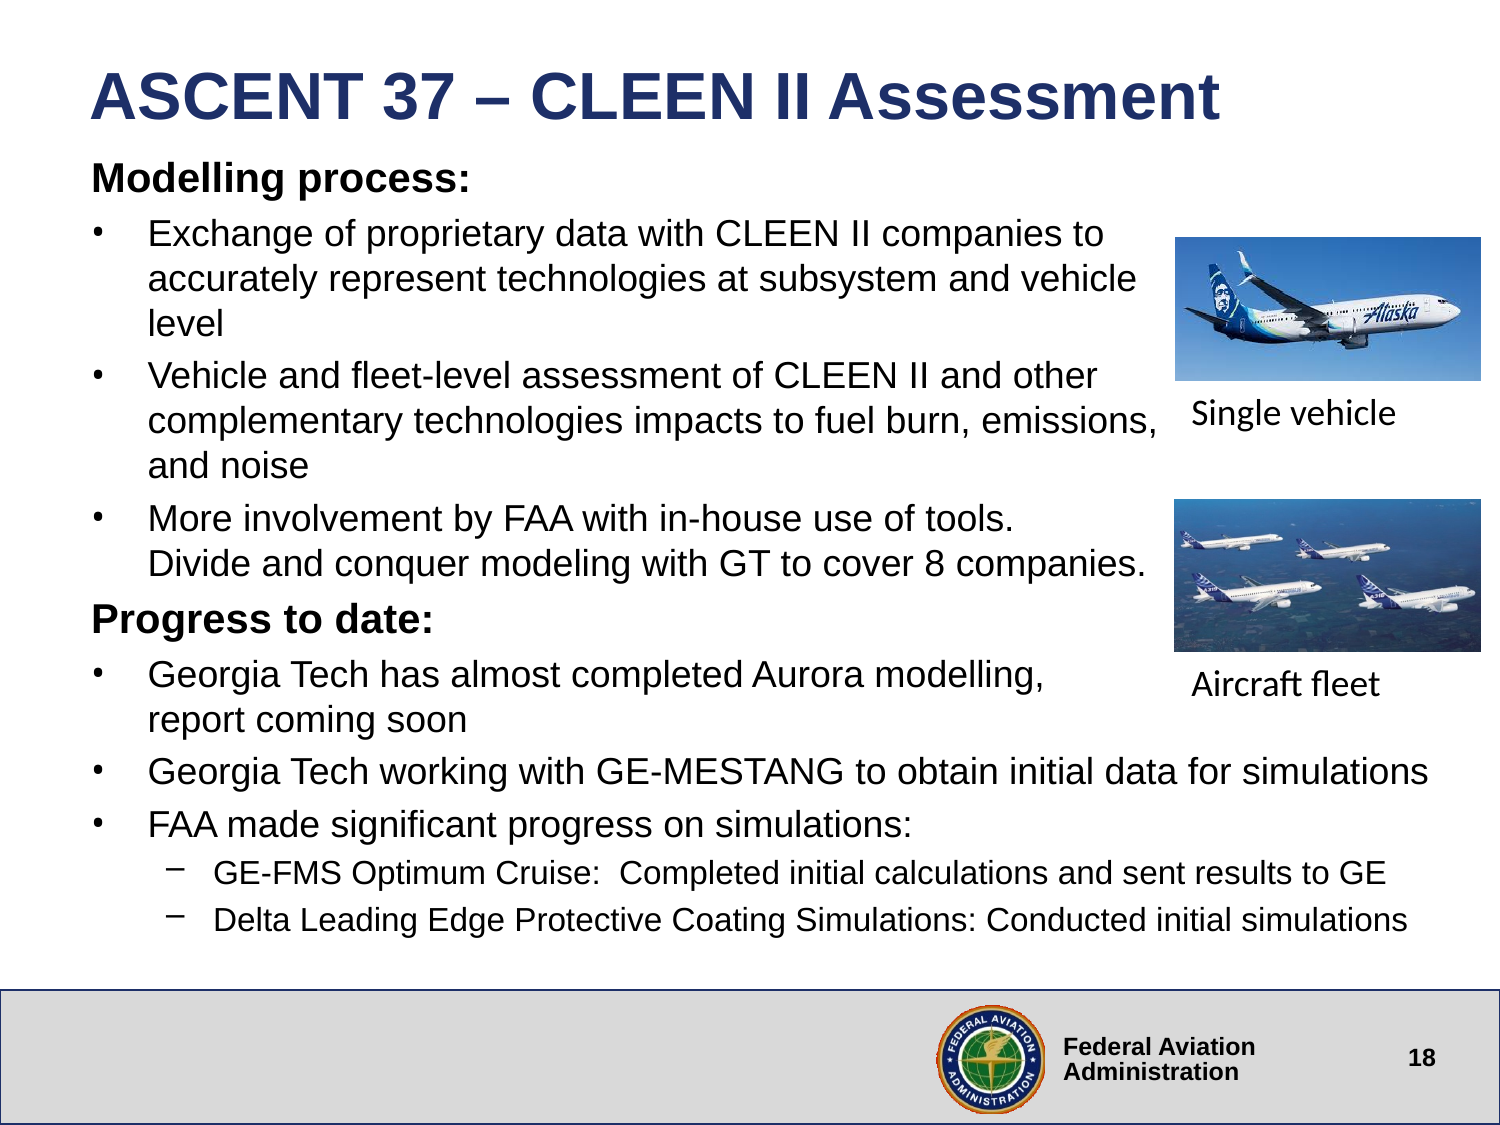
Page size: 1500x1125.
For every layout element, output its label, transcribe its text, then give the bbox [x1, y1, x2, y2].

picture [936, 1004, 1045, 1114]
text_box Single vehicle [1176, 389, 1412, 441]
picture [1174, 499, 1481, 653]
title ASCENT 37 – CLEEN II Assessment [75, 45, 1425, 147]
list Modelling process: Exchange of proprietary data with CLEEN II companies to accurately represent technologies at subsystem and vehicle level Vehicle and fleet-level assessment of CLEEN II and other complementary technologies impacts to fuel burn, emissions, and noise More involvement by FAA with in-house use of tools. Divide and conquer modeling with GT to cover 8 companies. Progress to date: Georgia Tech has almost completed Aurora modelling, report coming soon Georgia Tech working with GE-MESTANG to obtain initial data for simulations FAA made significant progress on simulations: GE-FMS Optimum Cruise: Completed initial calculations and sent results to GE Delta Leading Edge Protective Coating Simulations: Conducted initial simulations [76, 143, 1461, 887]
picture [1174, 237, 1481, 381]
text_box Aircraft fleet [1176, 662, 1396, 712]
